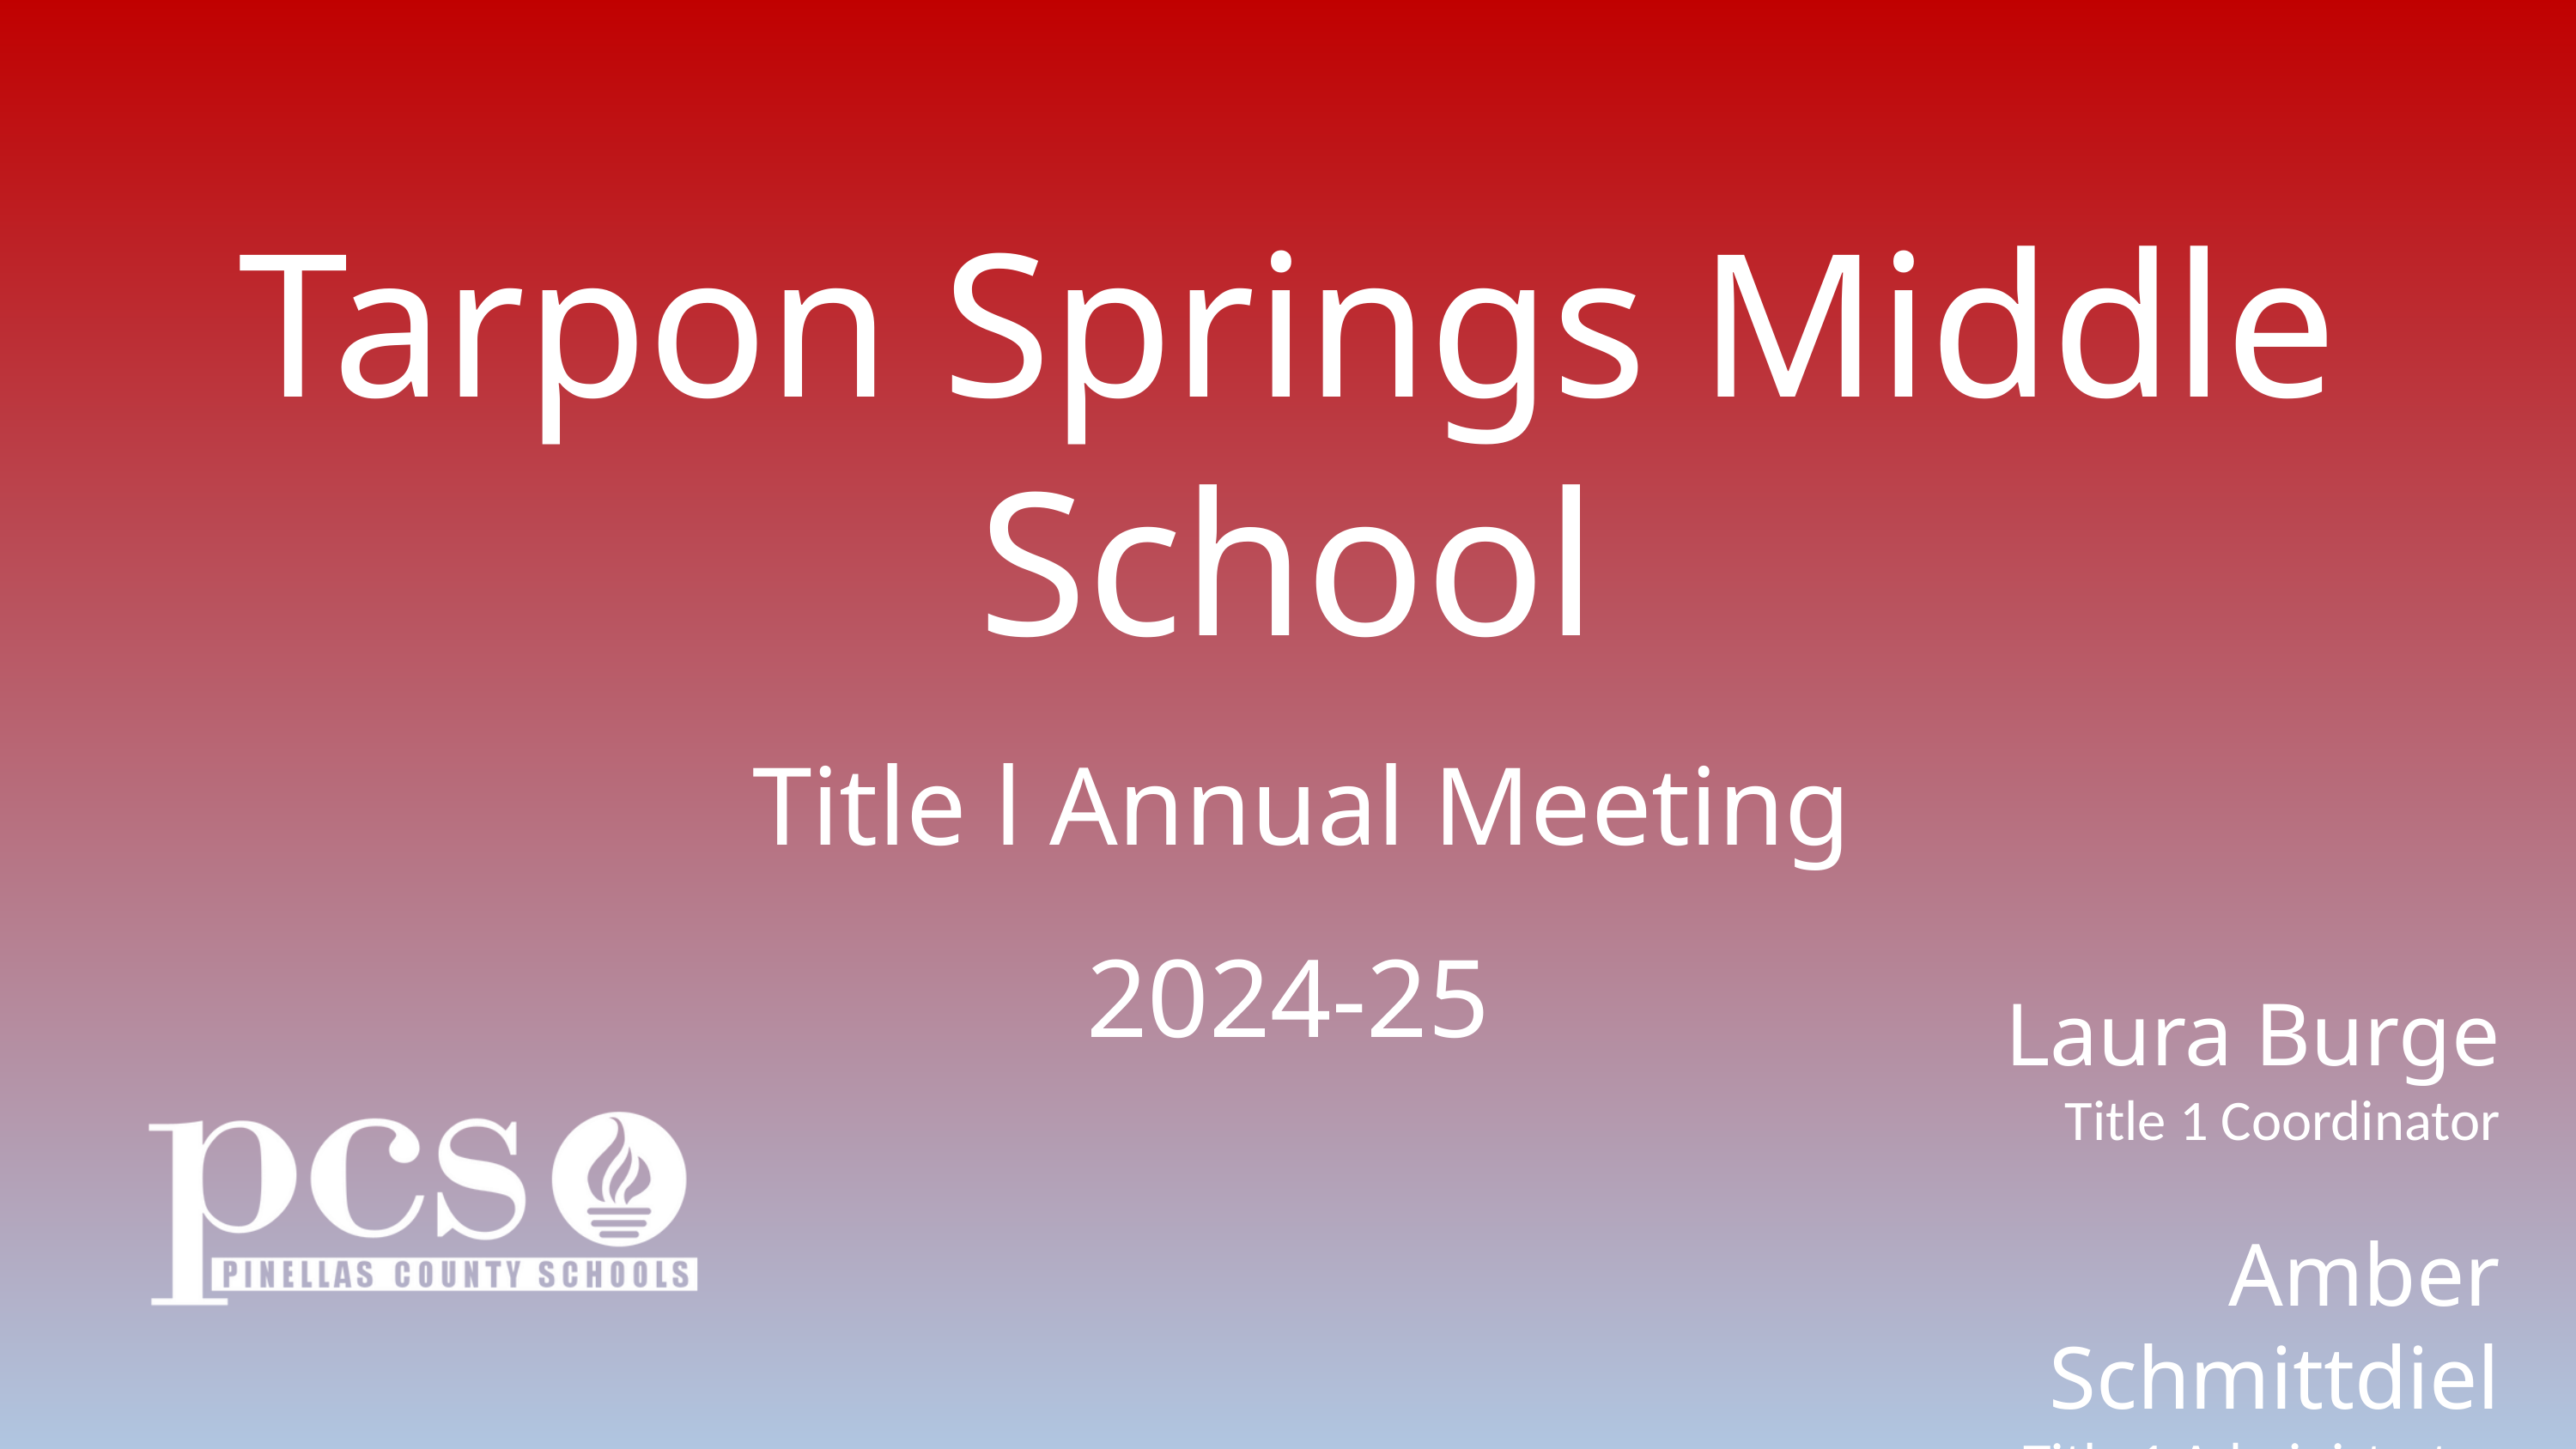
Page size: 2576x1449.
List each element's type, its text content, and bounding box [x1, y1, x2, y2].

text_box Laura Burge Title 1 Coordinator Amber Schmittdiel Title 1 Administrator [1751, 935, 2513, 1449]
text_box Tarpon Springs Middle School Title l Annual Meeting 2024-25 [58, 198, 2518, 1059]
picture [106, 1046, 749, 1370]
